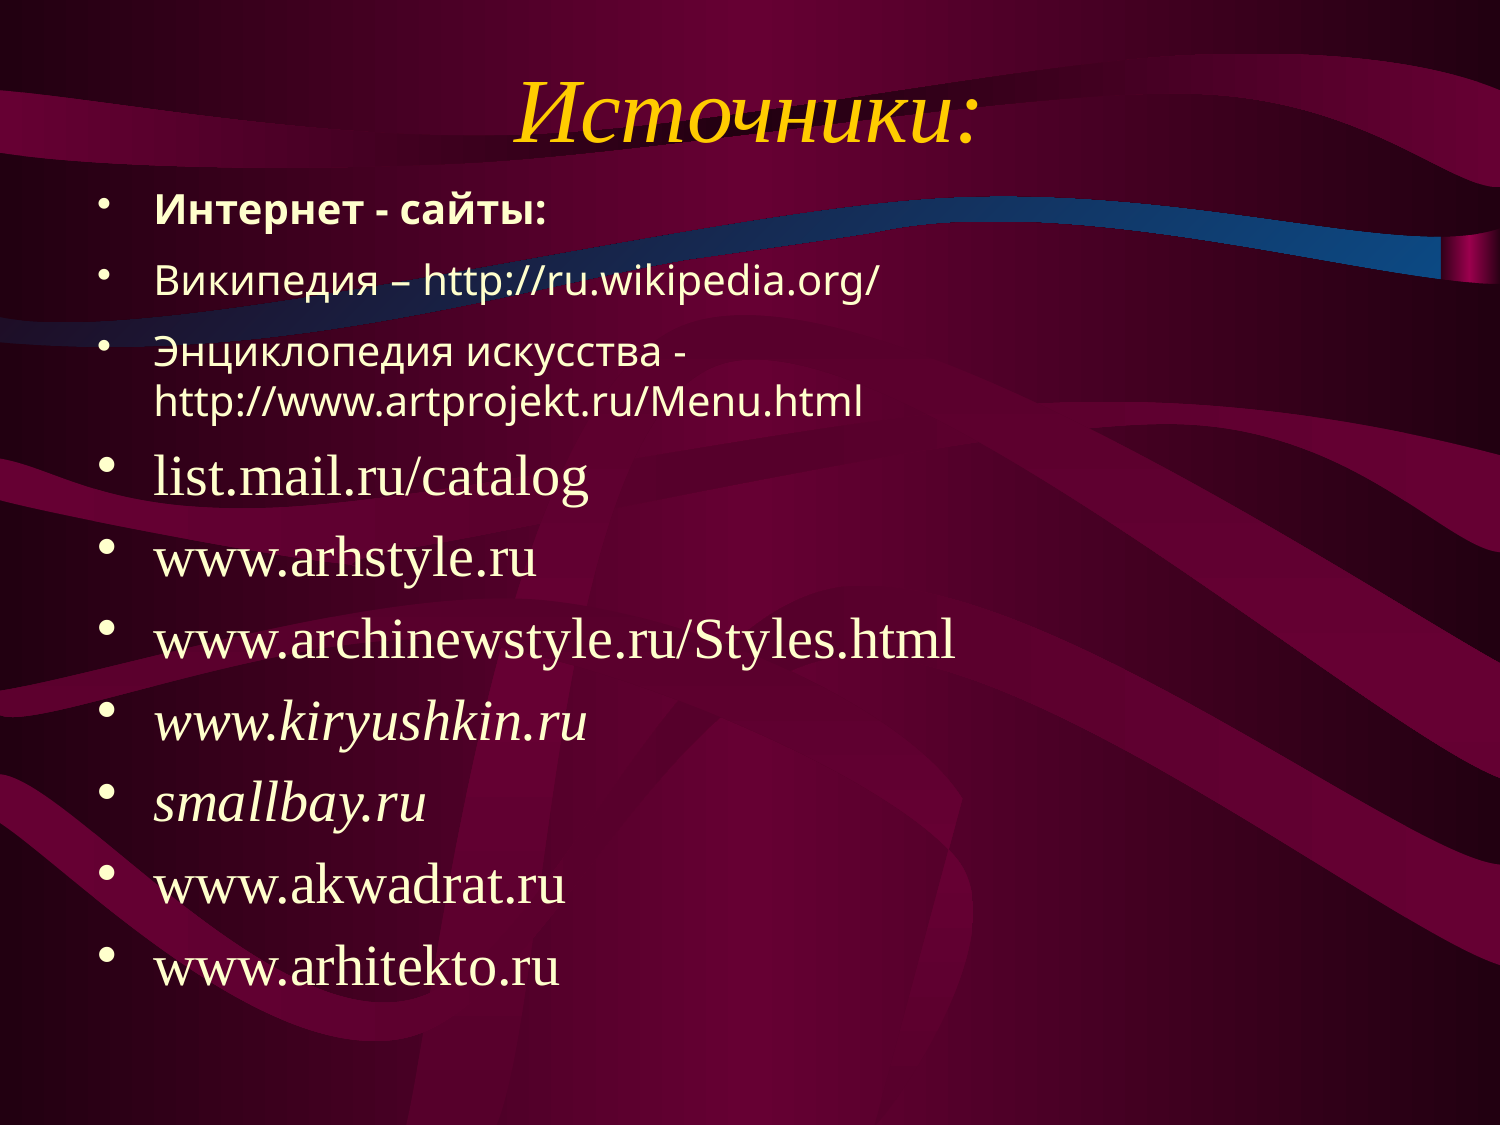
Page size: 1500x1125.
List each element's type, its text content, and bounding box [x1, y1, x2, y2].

list Интернет - сайты: Википедия – http://ru.wikipedia.org/ Энциклопедия искусства - http://www.artprojekt.ru/Menu.html list.mail.ru/catalog www.arhstyle.ru www.archinewstyle.ru/Styles.html www.kiryushkin.ru smallbay.ru www.akwadrat.ru www.arhitekto.ru [81, 175, 1423, 1125]
title Источники: [112, 23, 1388, 175]
